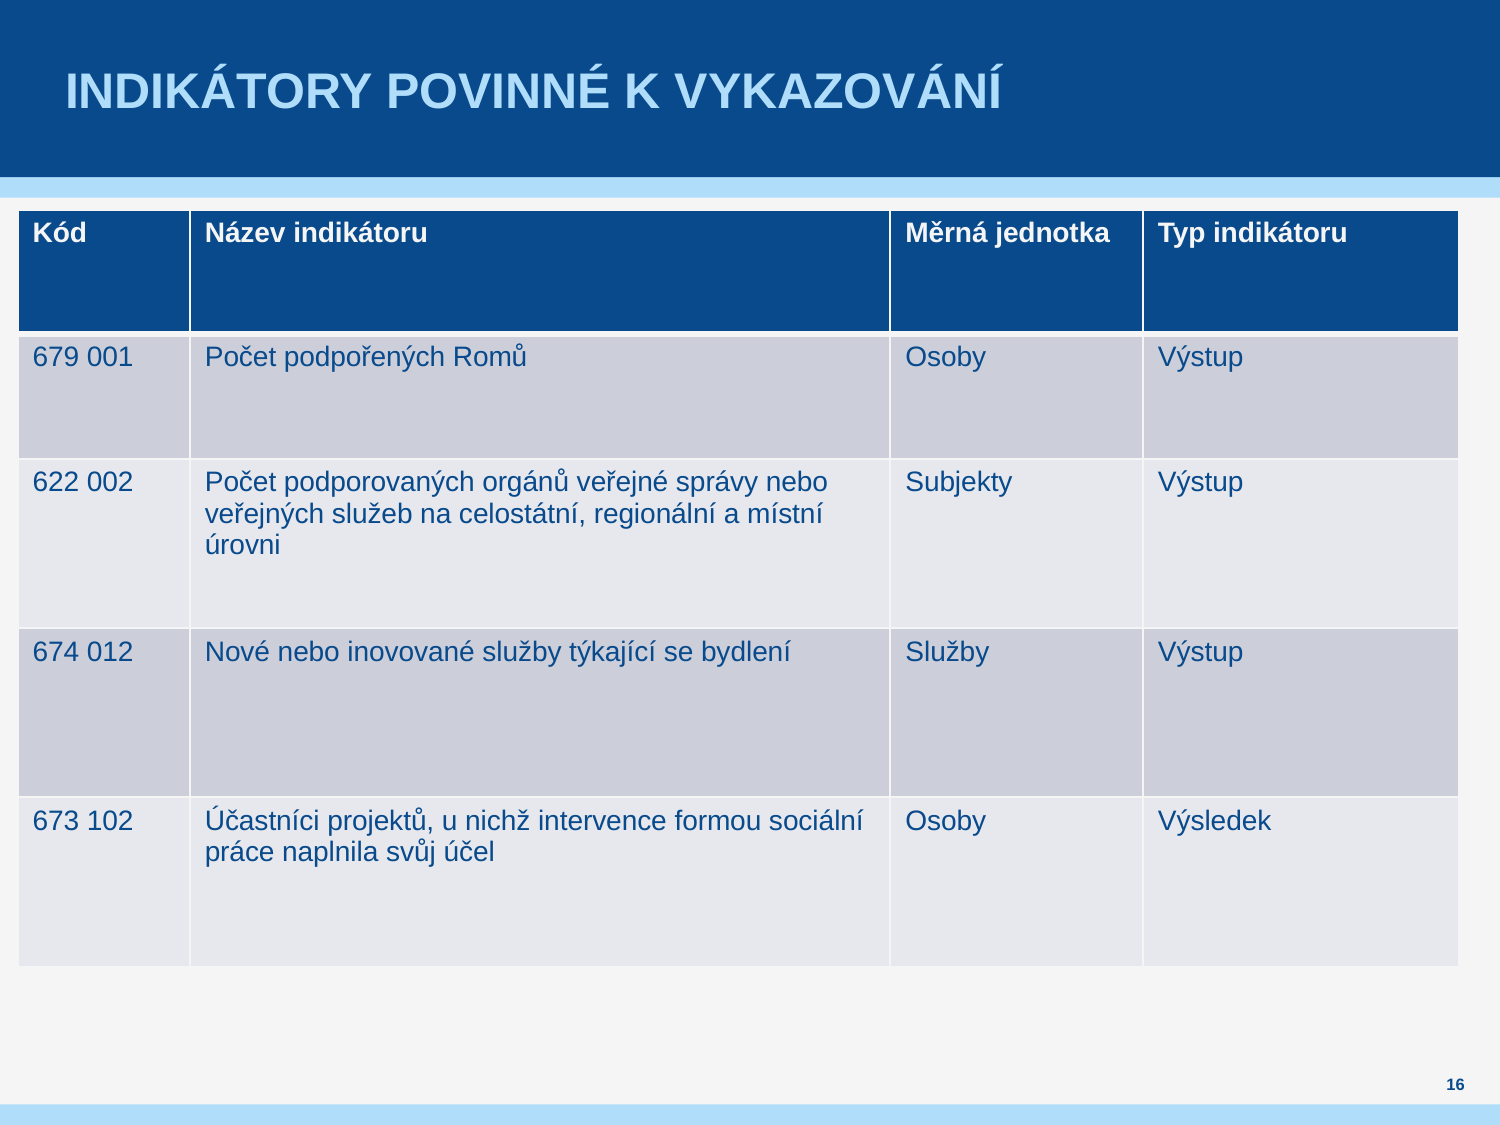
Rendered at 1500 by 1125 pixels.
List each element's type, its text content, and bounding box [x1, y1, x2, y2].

table_cell Výstup [1144, 337, 1458, 458]
table_header Měrná jednotka [891, 211, 1142, 331]
table_cell 674 012 [19, 629, 189, 796]
table_cell Služby [891, 629, 1142, 796]
table_cell Počet podpořených Romů [191, 337, 889, 458]
table_cell 622 002 [19, 460, 189, 627]
table_cell Účastníci projektů, u nichž intervence formou sociální práce naplnila svůj účel [191, 798, 889, 966]
table_cell Počet podporovaných orgánů veřejné správy nebo veřejných služeb na celostátní, regionální a místní úrovni [191, 460, 889, 627]
table_header Kód [19, 211, 189, 331]
table_header Typ indikátoru [1144, 211, 1458, 331]
title InDIKÁTORY povinné k vykazování [59, 0, 1441, 178]
table_cell Osoby [891, 337, 1142, 458]
table_cell Nové nebo inovované služby týkající se bydlení [191, 629, 889, 796]
table_cell 679 001 [19, 337, 189, 458]
table_cell Výstup [1144, 460, 1458, 627]
slide_number 16 [1417, 1068, 1495, 1099]
table_header Název indikátoru [191, 211, 889, 331]
table_cell Výstup [1144, 629, 1458, 796]
table_cell Osoby [891, 798, 1142, 966]
table_cell Výsledek [1144, 798, 1458, 966]
table_cell Subjekty [891, 460, 1142, 627]
table_cell 673 102 [19, 798, 189, 966]
